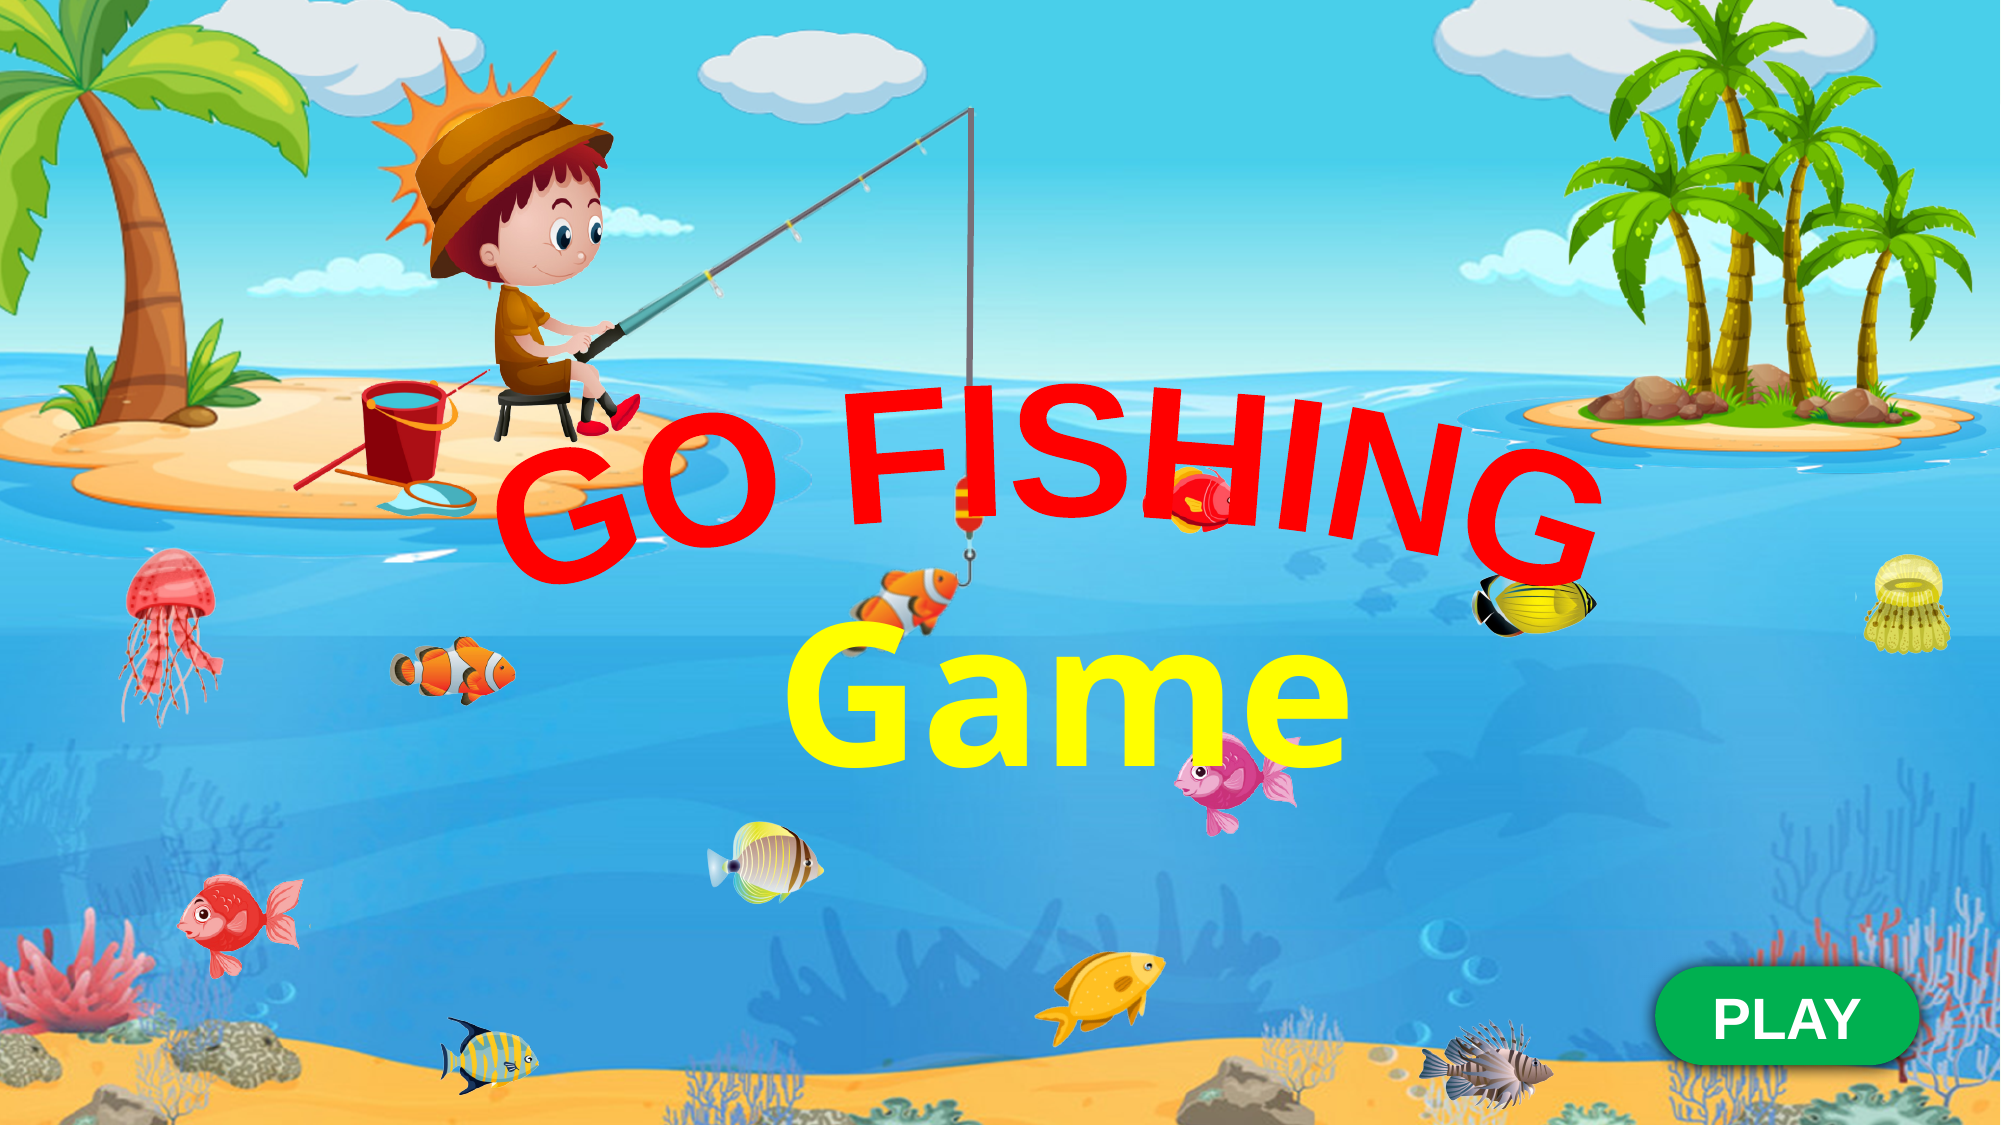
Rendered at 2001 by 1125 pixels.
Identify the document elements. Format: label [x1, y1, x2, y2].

picture [0, 0, 2001, 1125]
text_box [968, 203, 972, 476]
text_box [414, 96, 1049, 486]
